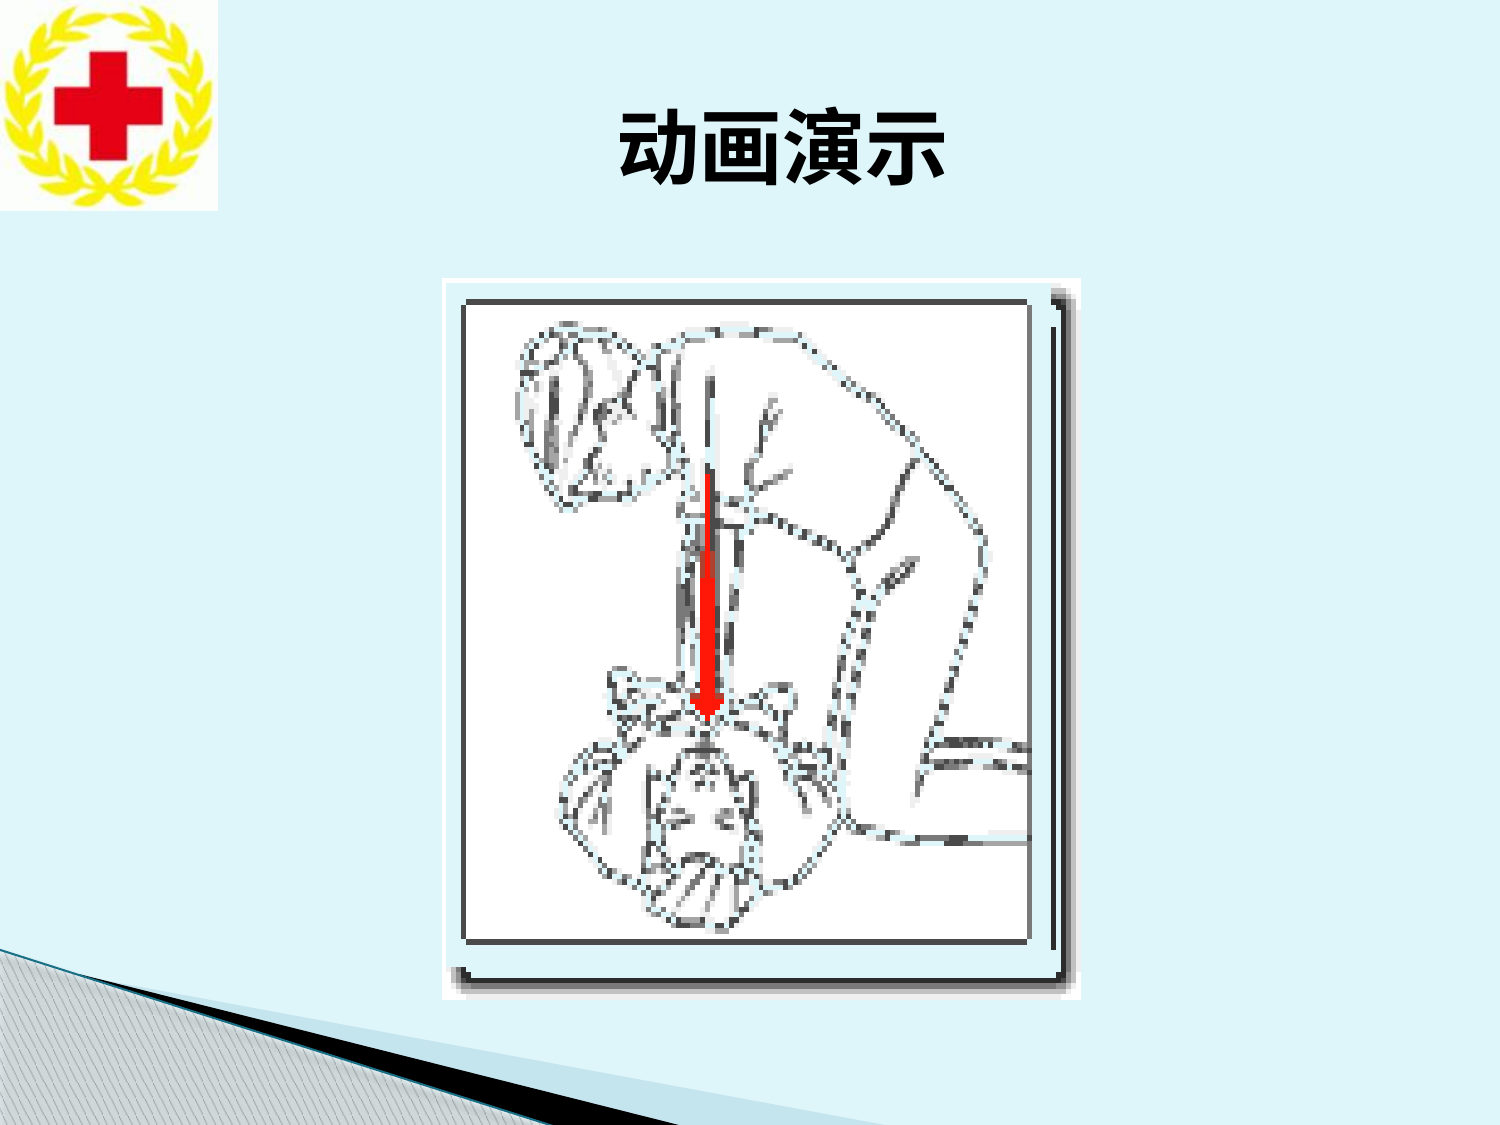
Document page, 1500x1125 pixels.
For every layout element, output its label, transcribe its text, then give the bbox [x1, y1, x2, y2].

picture [0, 0, 218, 212]
text_box 动画演示 [0, 101, 1500, 255]
picture [442, 278, 1081, 1000]
